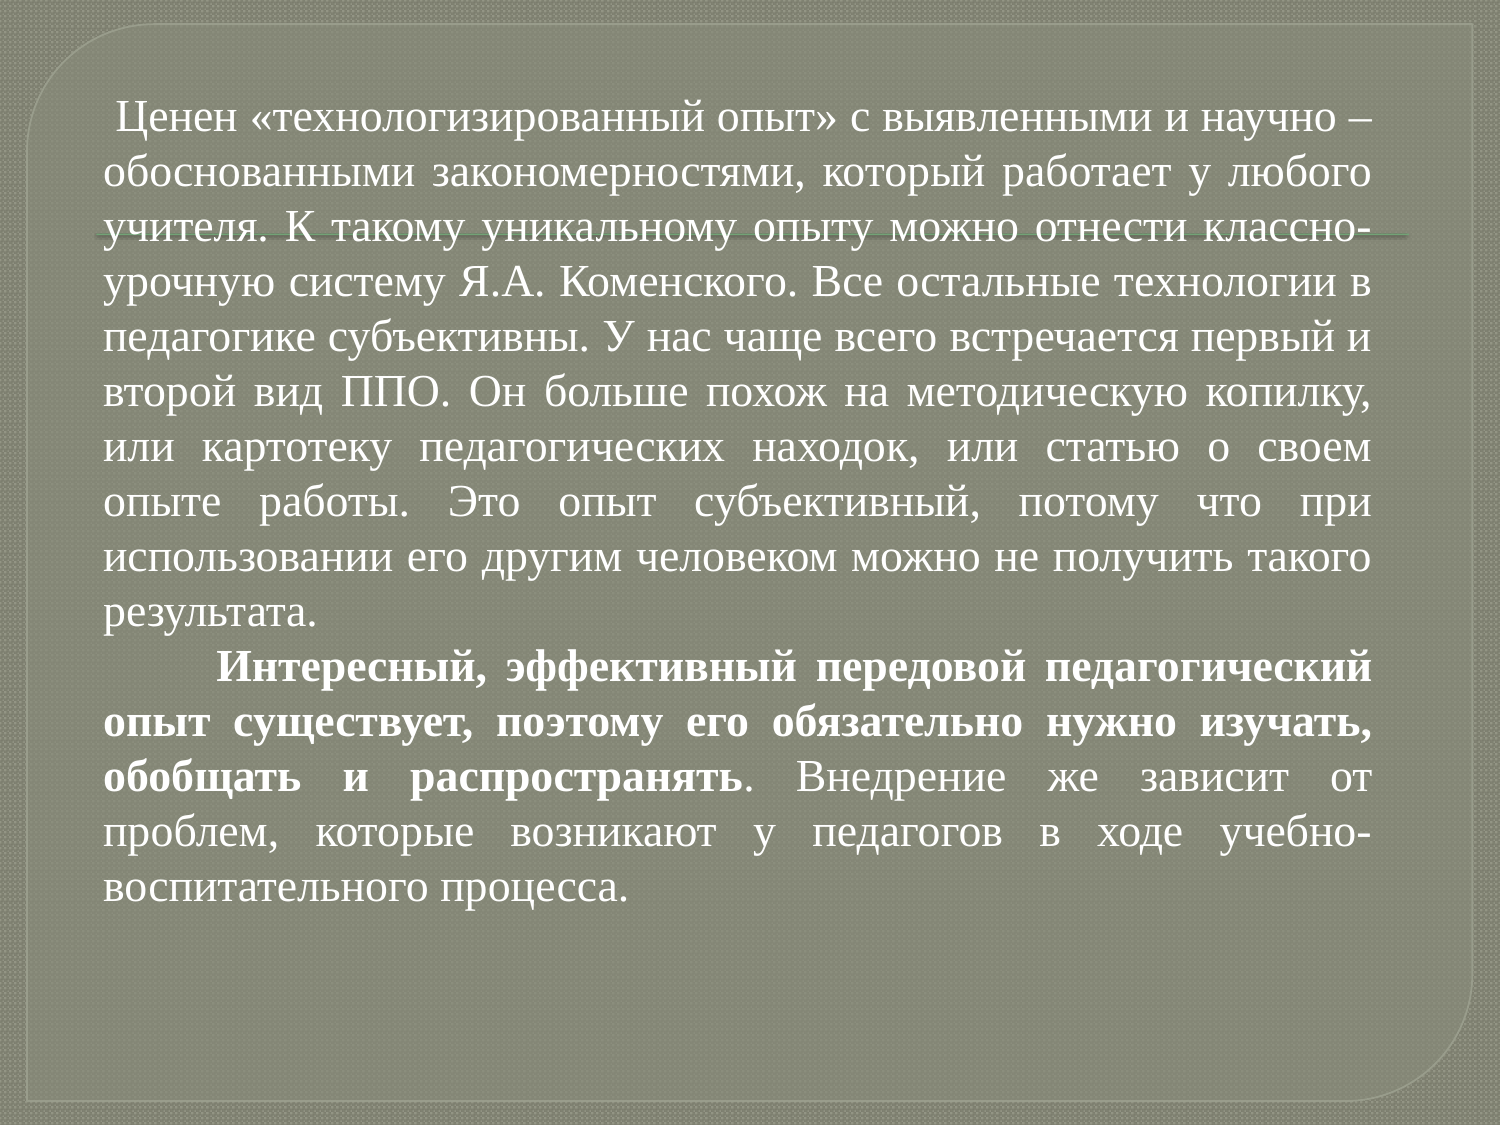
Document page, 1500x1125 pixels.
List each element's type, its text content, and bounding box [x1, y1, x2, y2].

text_box Ценен «технологизированный опыт» с выявленными и научно – обоснованными закономерностями, который работает у любого учителя. К такому уникальному опыту можно отнести классно-урочную систему Я.А. Коменского. Все остальные технологии в педагогике субъективны. У нас чаще всего встречается первый и второй вид ППО. Он больше похож на методическую копилку, или картотеку педагогических находок, или статью о своем опыте работы. Это опыт субъективный, потому что при использовании его другим человеком можно не получить такого результата. Интересный, эффективный передовой педагогический опыт существует, поэтому его обязательно нужно изучать, обобщать и распространять. Внедрение же зависит от проблем, которые возникают у педагогов в ходе учебно-воспитательного процесса. [88, 78, 1388, 918]
